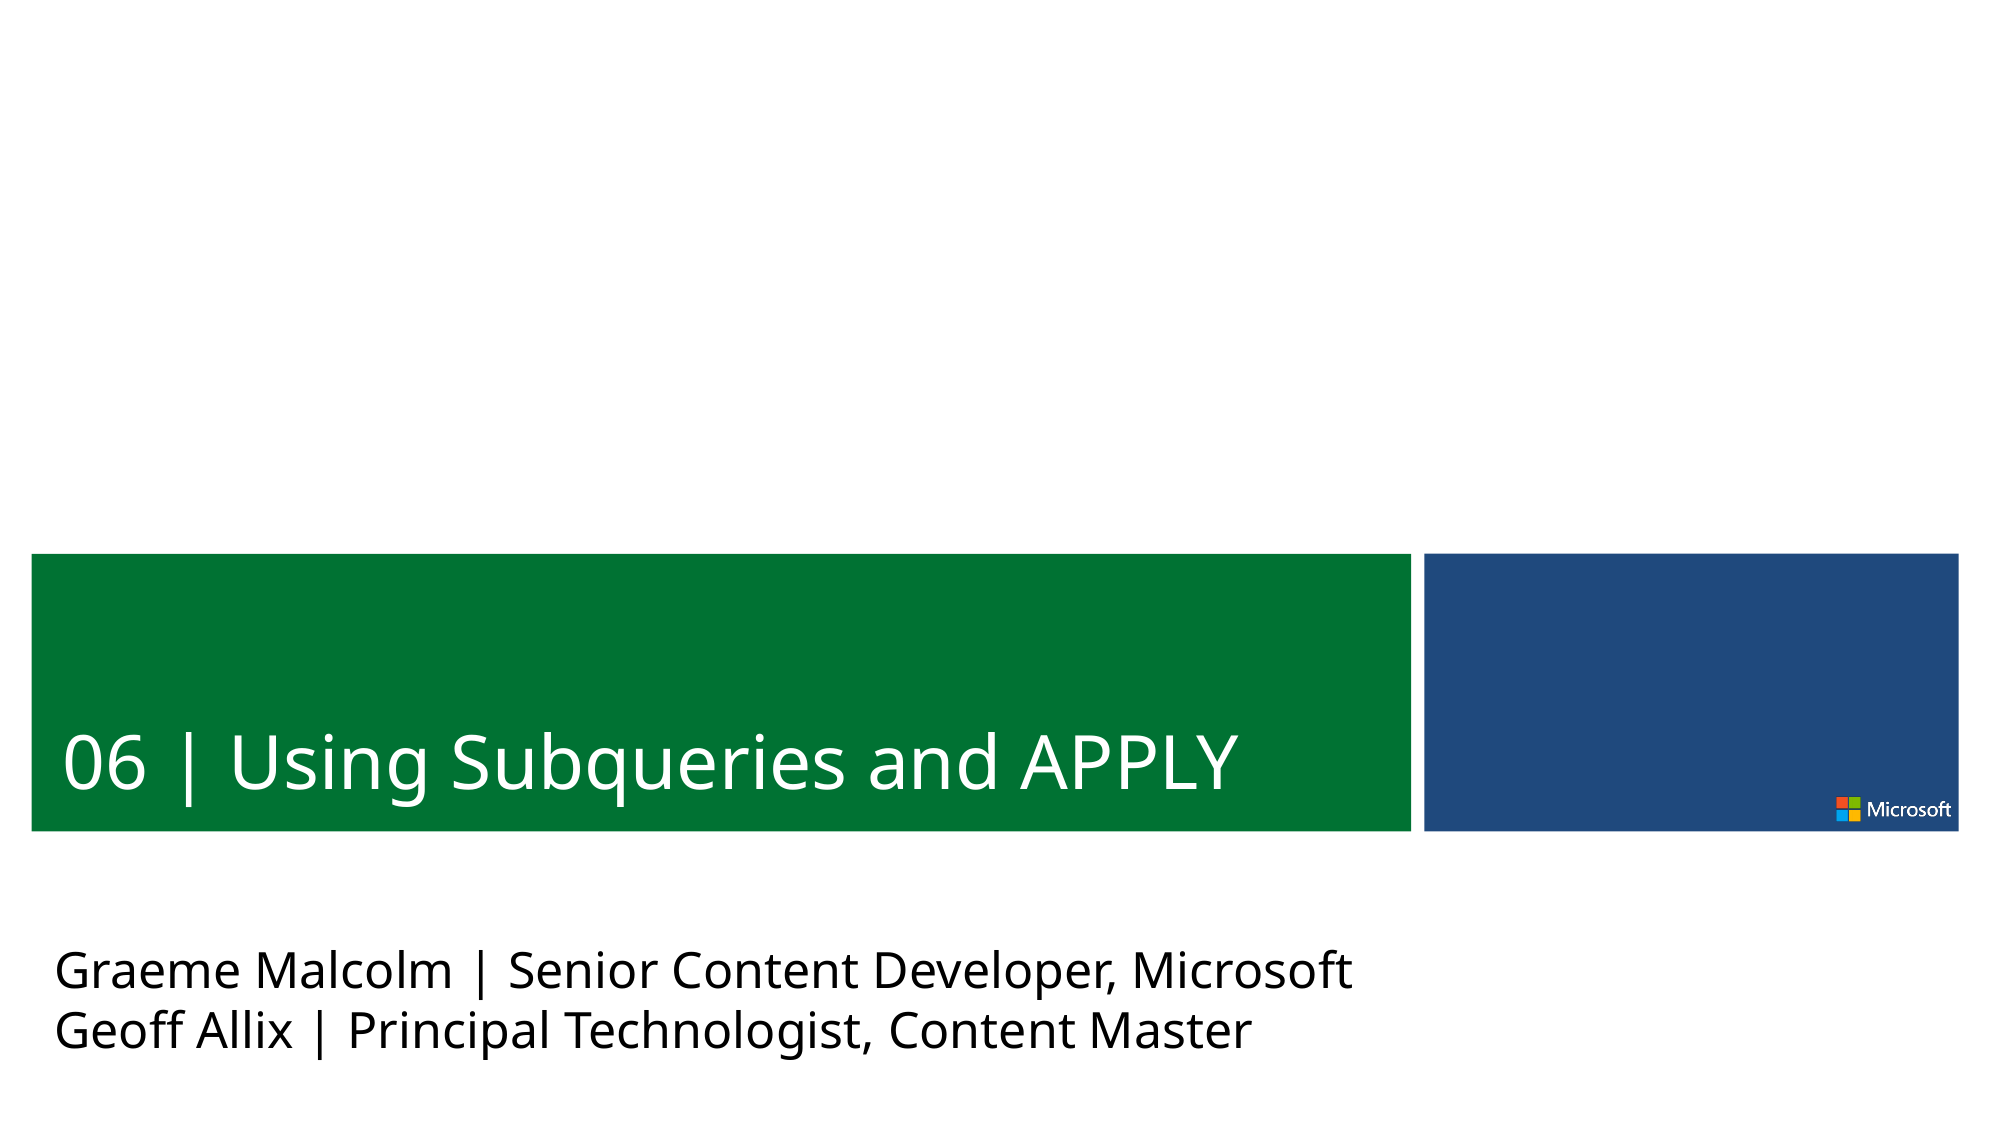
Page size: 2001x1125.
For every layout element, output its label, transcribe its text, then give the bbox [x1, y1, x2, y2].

list 06 | Using Subqueries and APPLY [47, 568, 1396, 813]
picture [1834, 790, 1956, 827]
subtitle Graeme Malcolm | Senior Content Developer, Microsoft Geoff Allix | Principal Technologist, Content Master [31, 841, 1412, 1082]
